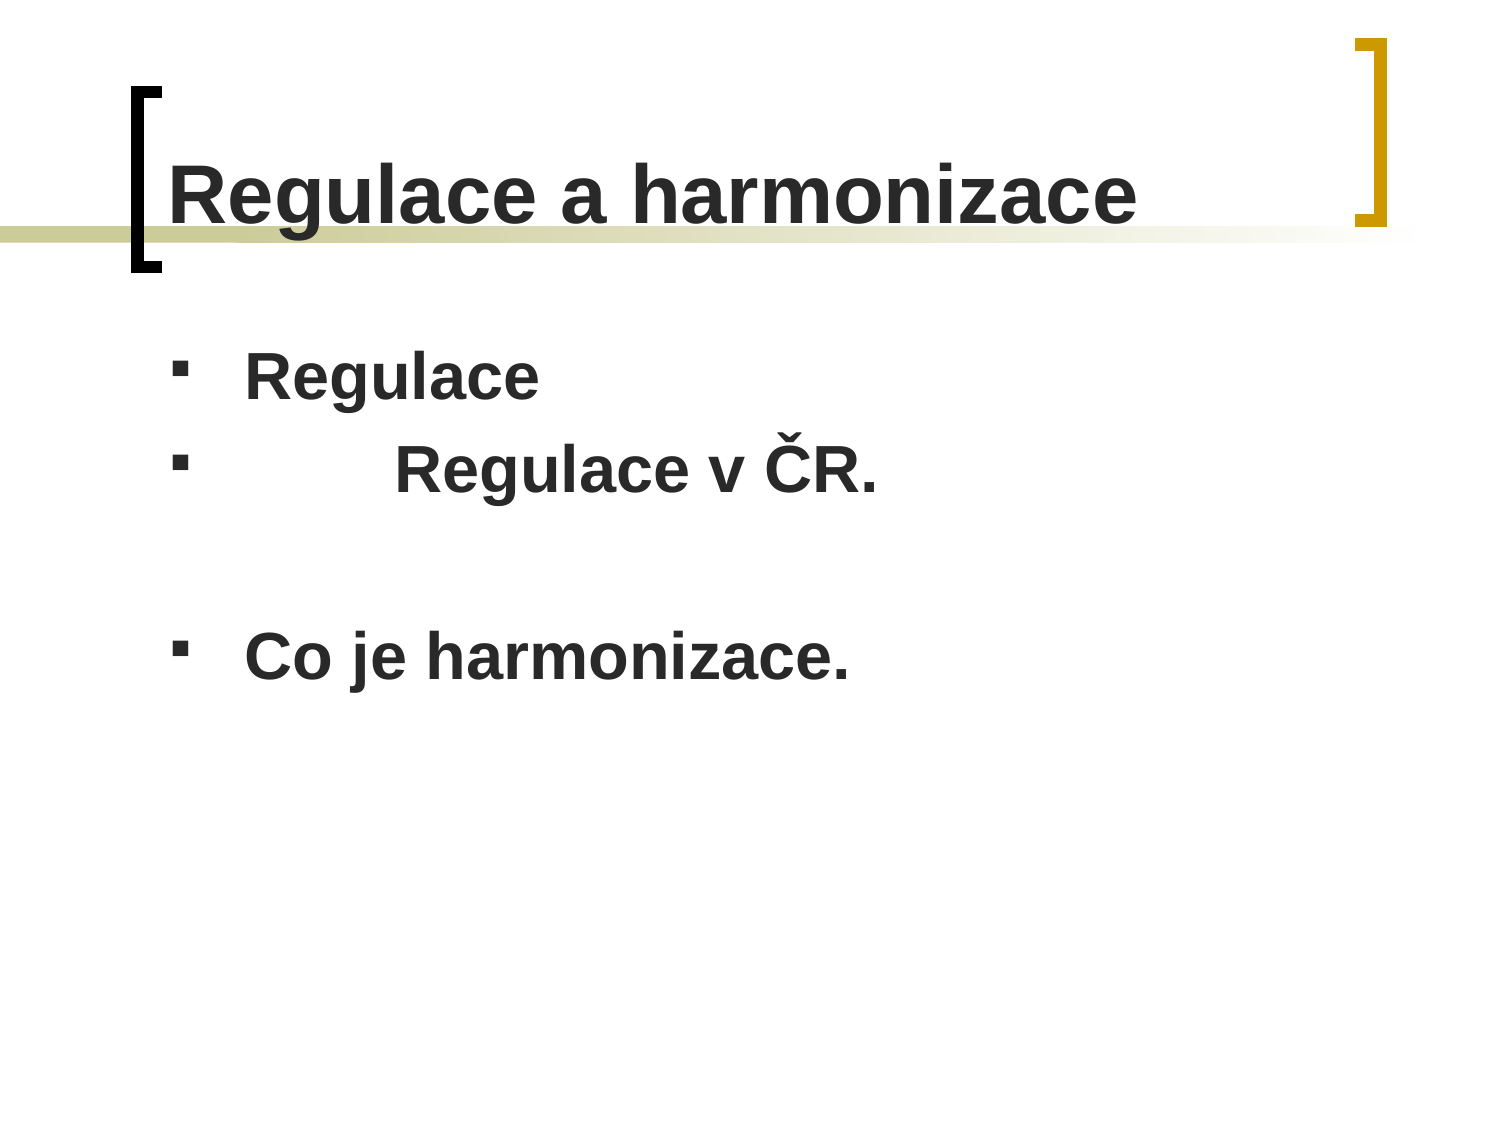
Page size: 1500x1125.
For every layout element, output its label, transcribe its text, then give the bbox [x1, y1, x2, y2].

list Regulace Regulace v ČR. Co je harmonizace. [155, 324, 1413, 1000]
title Regulace a harmonizace [152, 15, 1328, 248]
